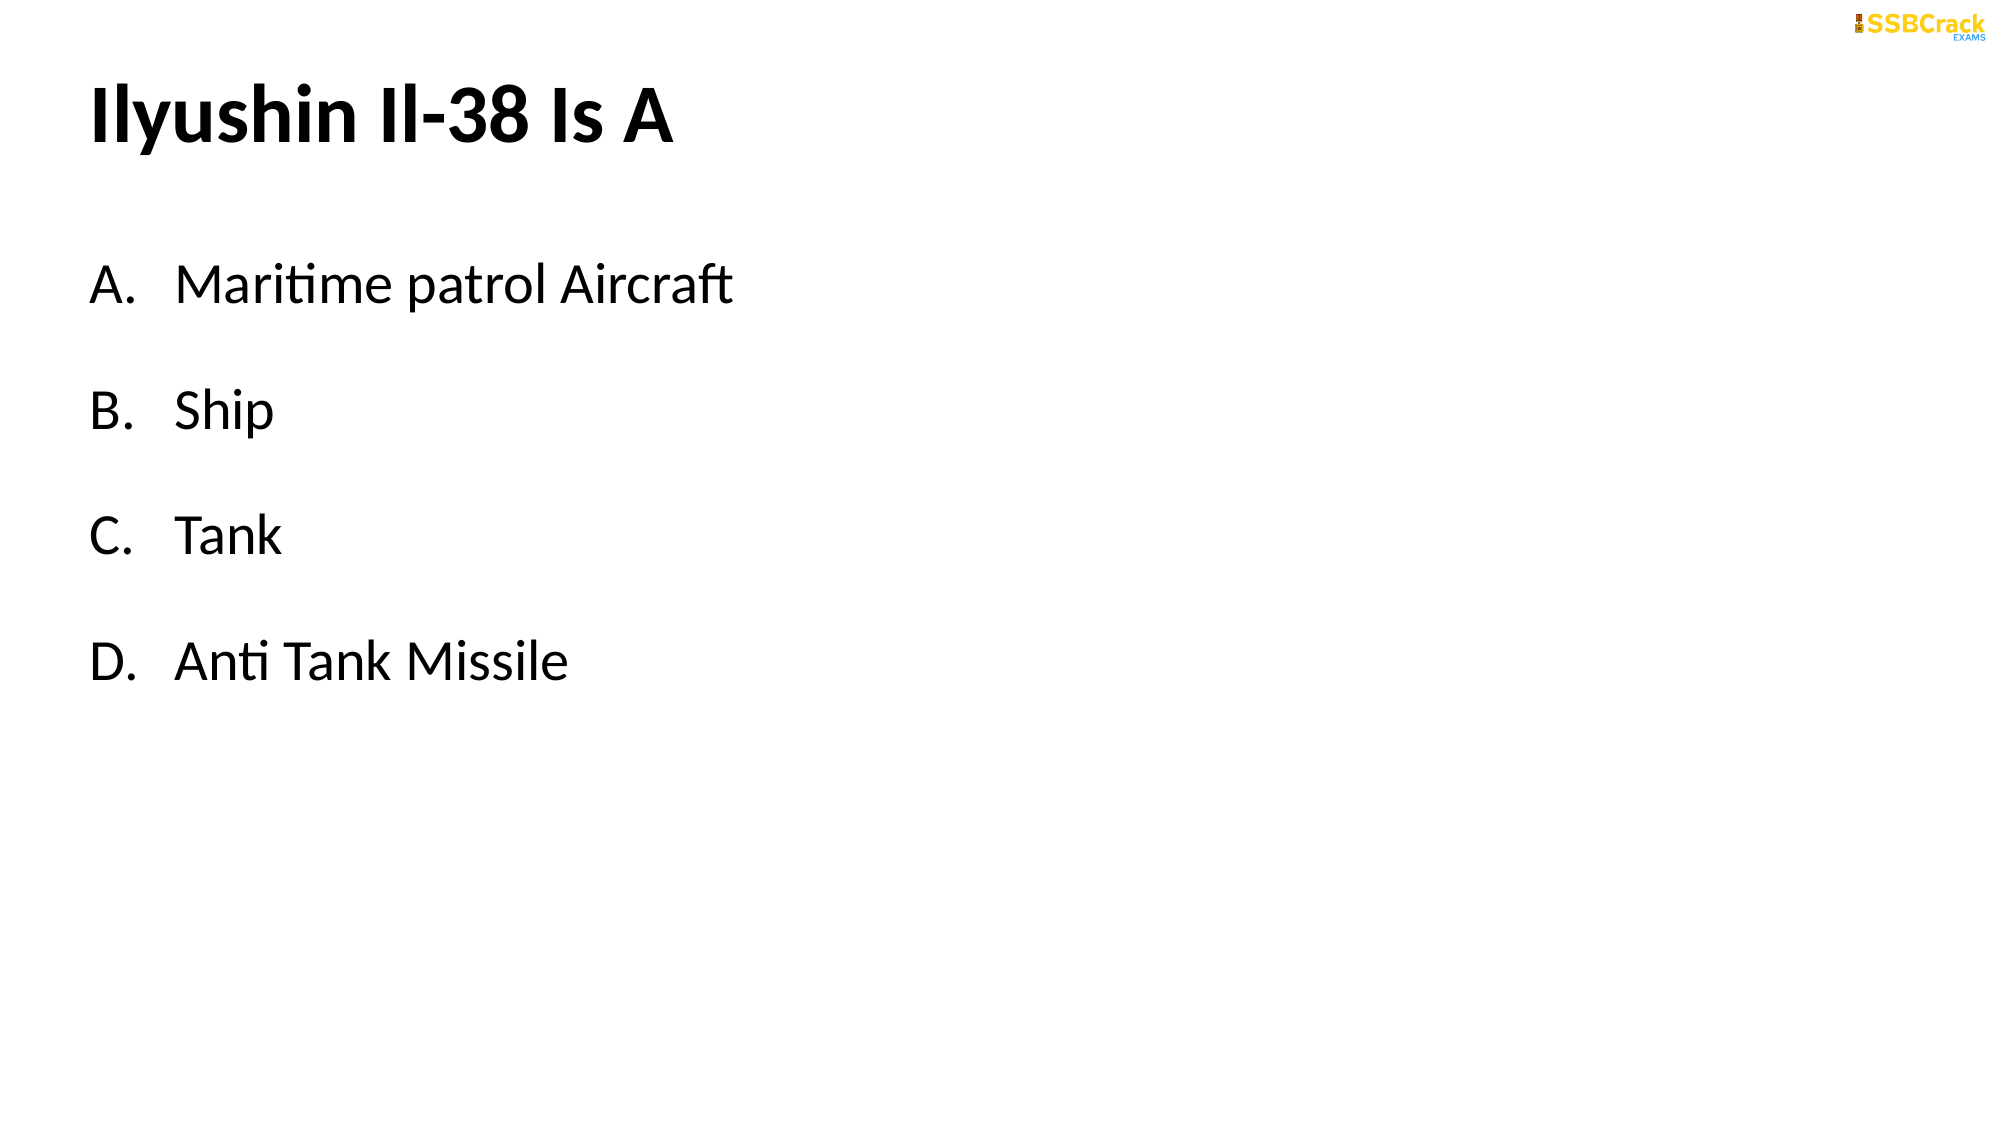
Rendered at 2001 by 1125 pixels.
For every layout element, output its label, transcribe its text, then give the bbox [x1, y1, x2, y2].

list Maritime patrol Aircraft Ship Tank Anti Tank Missile [74, 202, 1800, 781]
picture [1850, 10, 1986, 43]
title Ilyushin Il-38 Is A [74, 42, 1986, 190]
